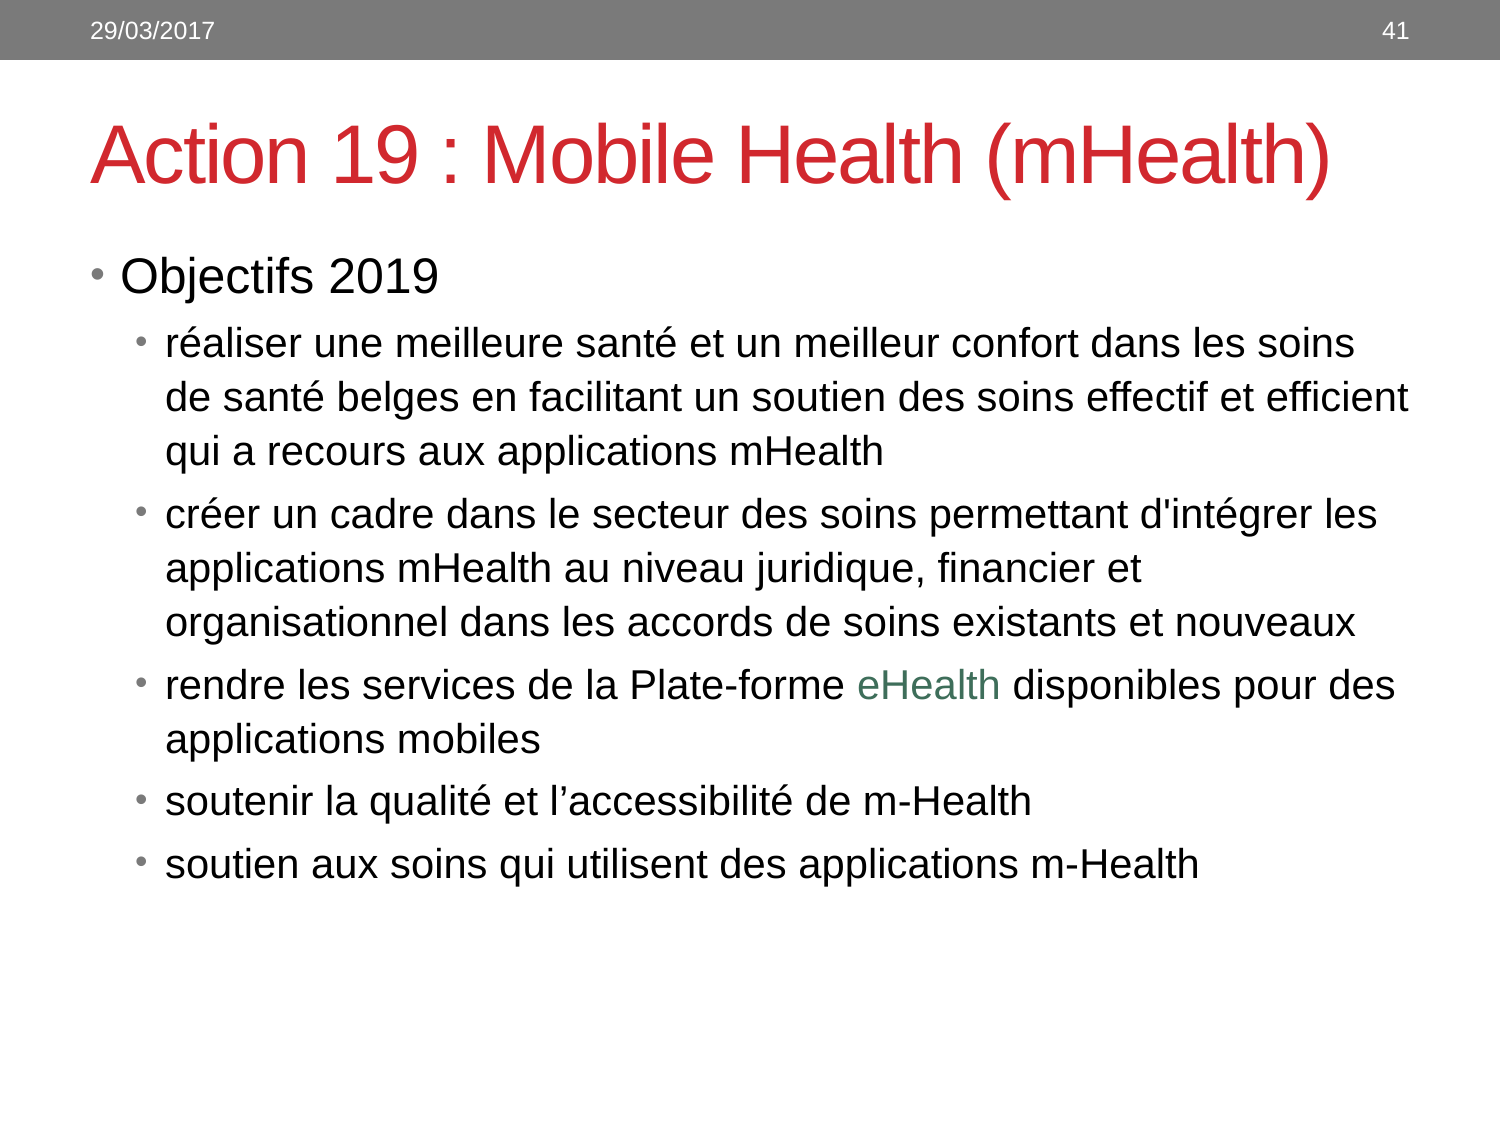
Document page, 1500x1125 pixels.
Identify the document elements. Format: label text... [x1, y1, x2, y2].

list Objectifs 2019 réaliser une meilleure santé et un meilleur confort dans les soins de santé belges en facilitant un soutien des soins effectif et efficient qui a recours aux applications mHealth créer un cadre dans le secteur des soins permettant d'intégrer les applications mHealth au niveau juridique, financier et organisationnel dans les accords de soins existants et nouveaux rendre les services de la Plate-forme eHealth disponibles pour des applications mobiles soutenir la qualité et l’accessibilité de m-Health soutien aux soins qui utilisent des applications m-Health [75, 241, 1425, 1055]
title Action 19 : Mobile Health (mHealth) [75, 69, 1425, 232]
slide_number 41 [1250, 3, 1425, 57]
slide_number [75, 3, 550, 57]
